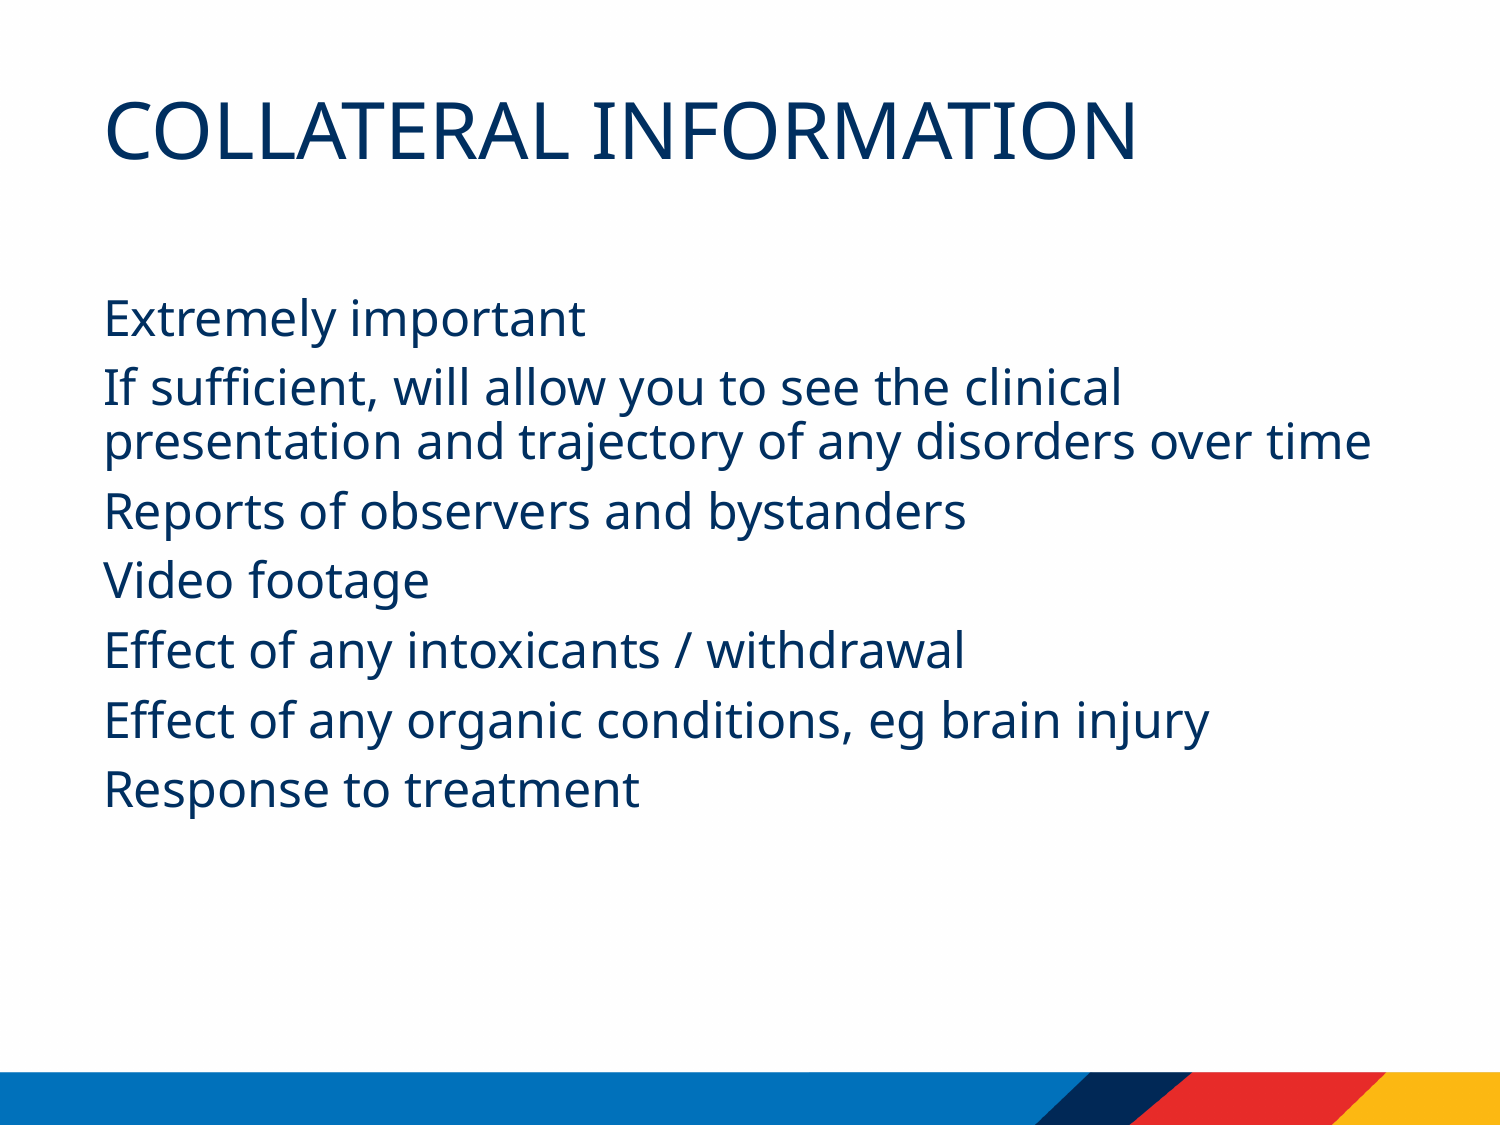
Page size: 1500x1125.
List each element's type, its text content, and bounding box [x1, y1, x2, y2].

picture [0, 0, 1500, 1125]
title Collateral information [103, 90, 1400, 203]
list Extremely important If sufficient, will allow you to see the clinical presentation and trajectory of any disorders over time Reports of observers and bystanders Video footage Effect of any intoxicants / withdrawal Effect of any organic conditions, eg brain injury Response to treatment [103, 292, 1400, 966]
